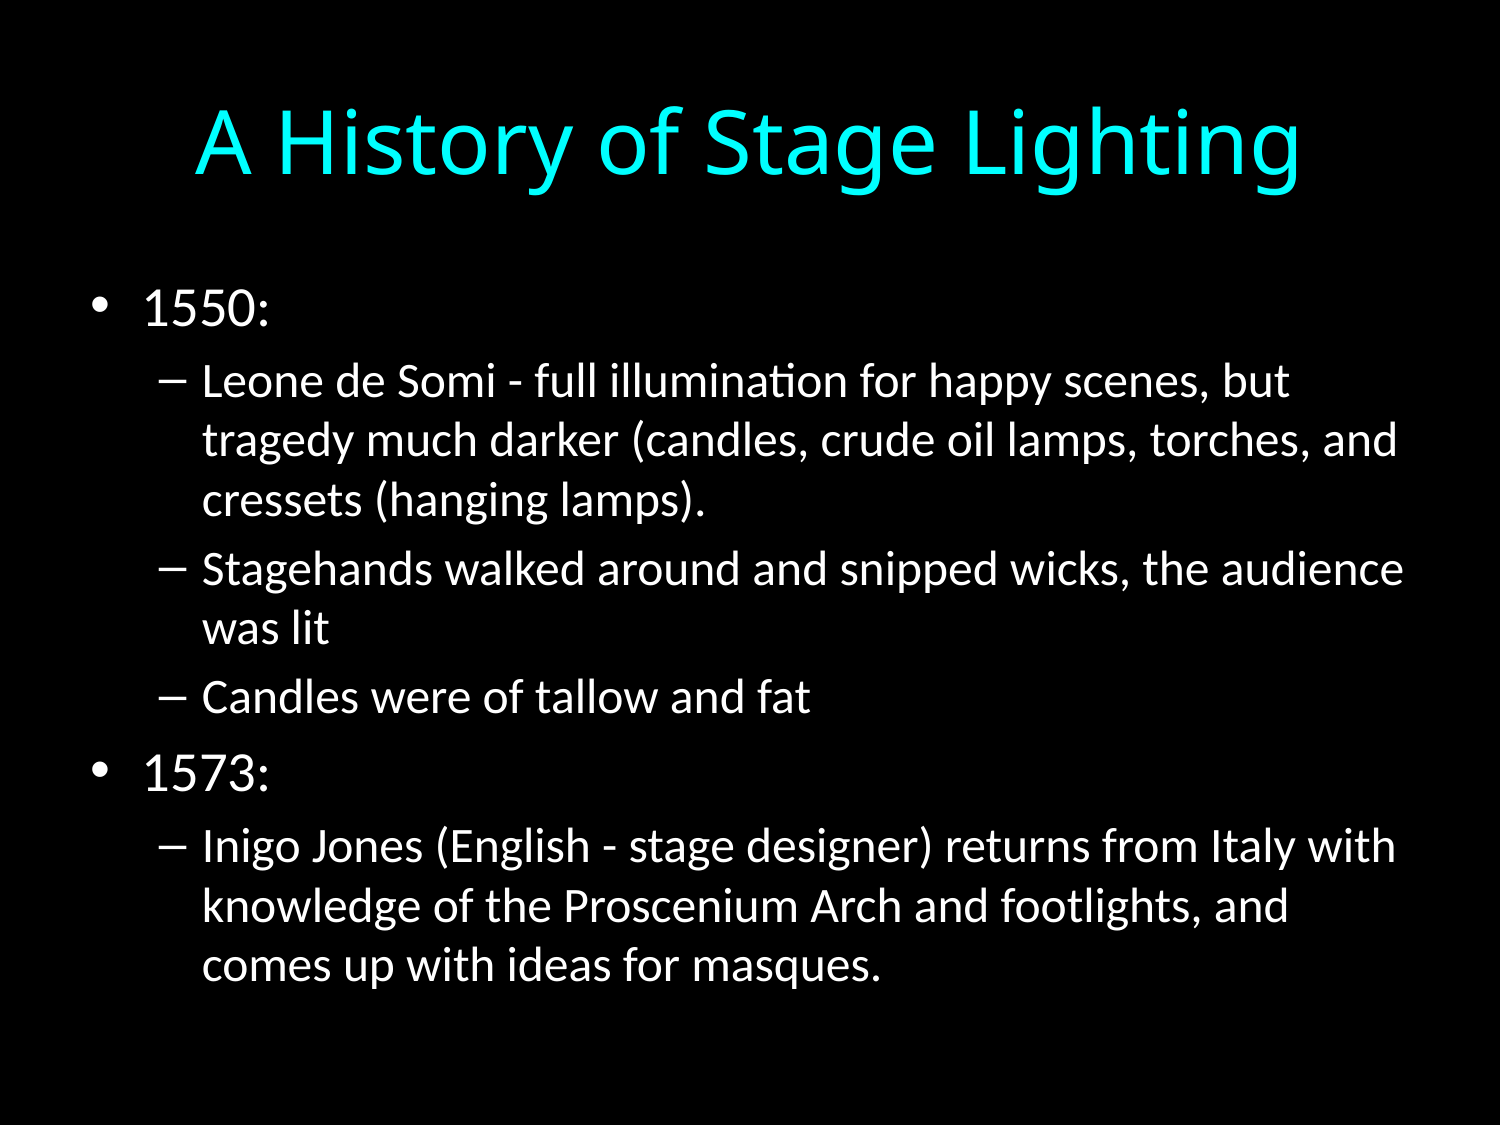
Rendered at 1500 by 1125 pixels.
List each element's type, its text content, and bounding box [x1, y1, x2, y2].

title A History of Stage Lighting [75, 45, 1425, 233]
list 1550: Leone de Somi - full illumination for happy scenes, but tragedy much darker (candles, crude oil lamps, torches, and cressets (hanging lamps). Stagehands walked around and snipped wicks, the audience was lit Candles were of tallow and fat 1573: Inigo Jones (English - stage designer) returns from Italy with knowledge of the Proscenium Arch and footlights, and comes up with ideas for masques. [75, 262, 1425, 1005]
